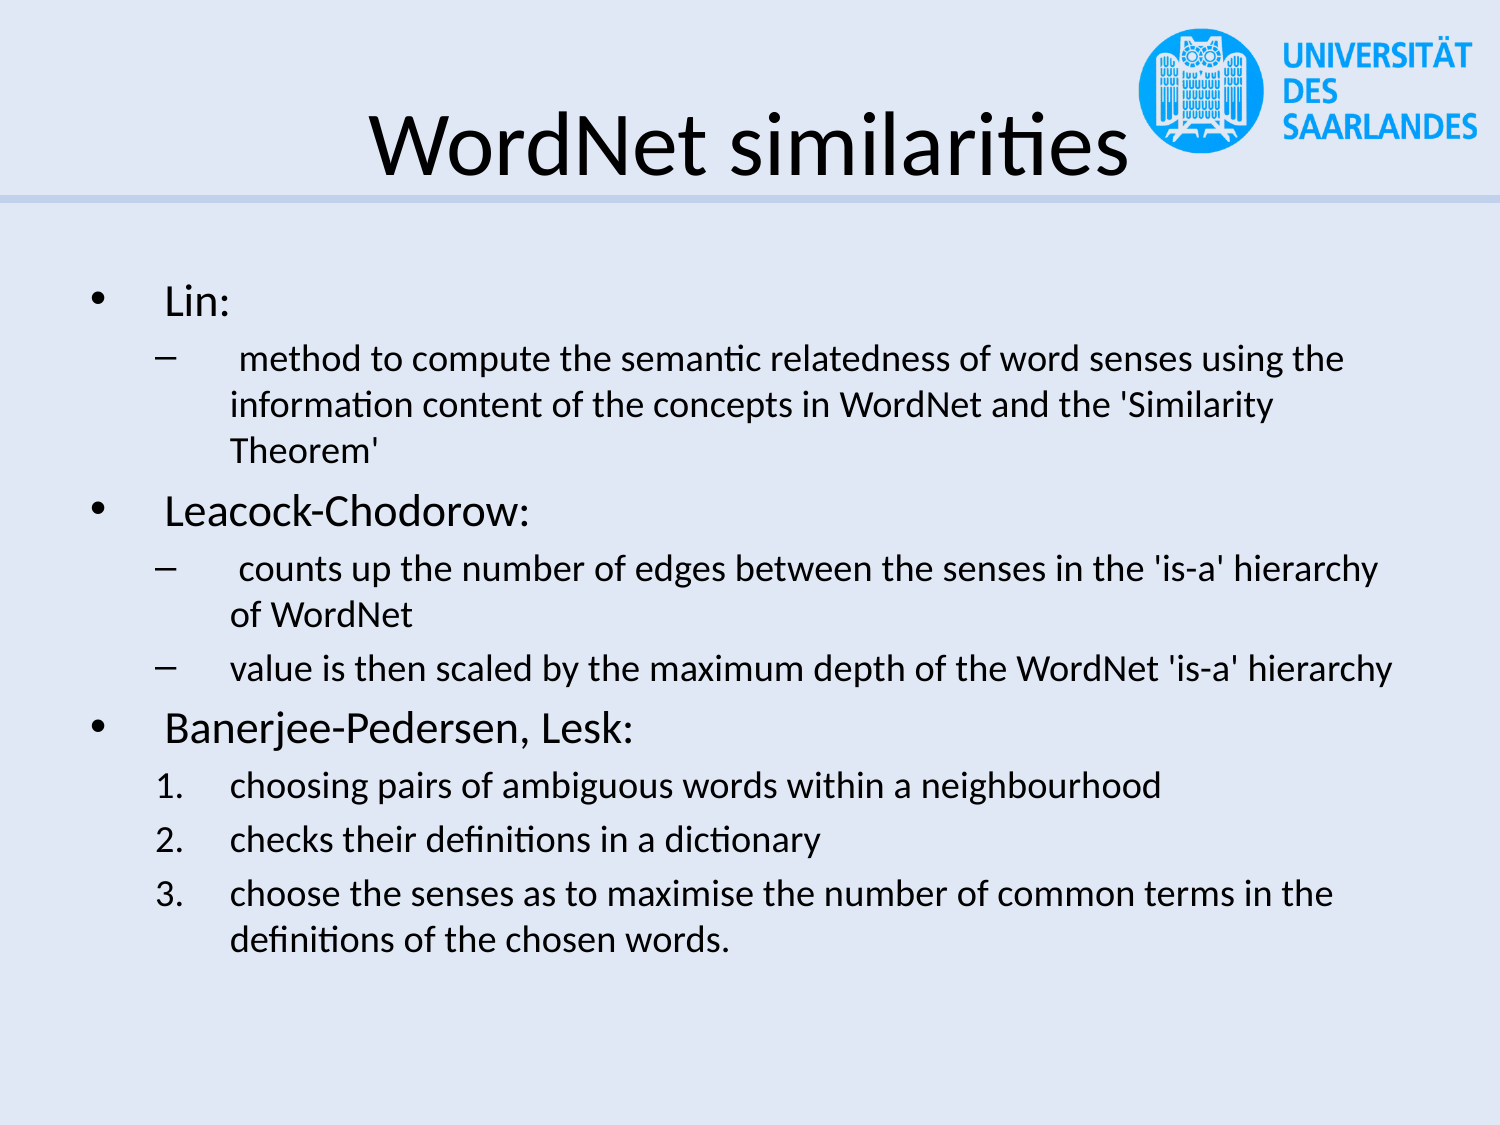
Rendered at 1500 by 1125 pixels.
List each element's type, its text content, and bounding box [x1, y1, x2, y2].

picture [1132, 23, 1493, 158]
title WordNet similarities [75, 45, 1425, 233]
list Lin: method to compute the semantic relatedness of word senses using the information content of the concepts in WordNet and the 'Similarity Theorem' Leacock-Chodorow: counts up the number of edges between the senses in the 'is-a' hierarchy of WordNet value is then scaled by the maximum depth of the WordNet 'is-a' hierarchy Banerjee-Pedersen, Lesk: choosing pairs of ambiguous words within a neighbourhood checks their definitions in a dictionary choose the senses as to maximise the number of common terms in the definitions of the chosen words. [75, 262, 1425, 1005]
